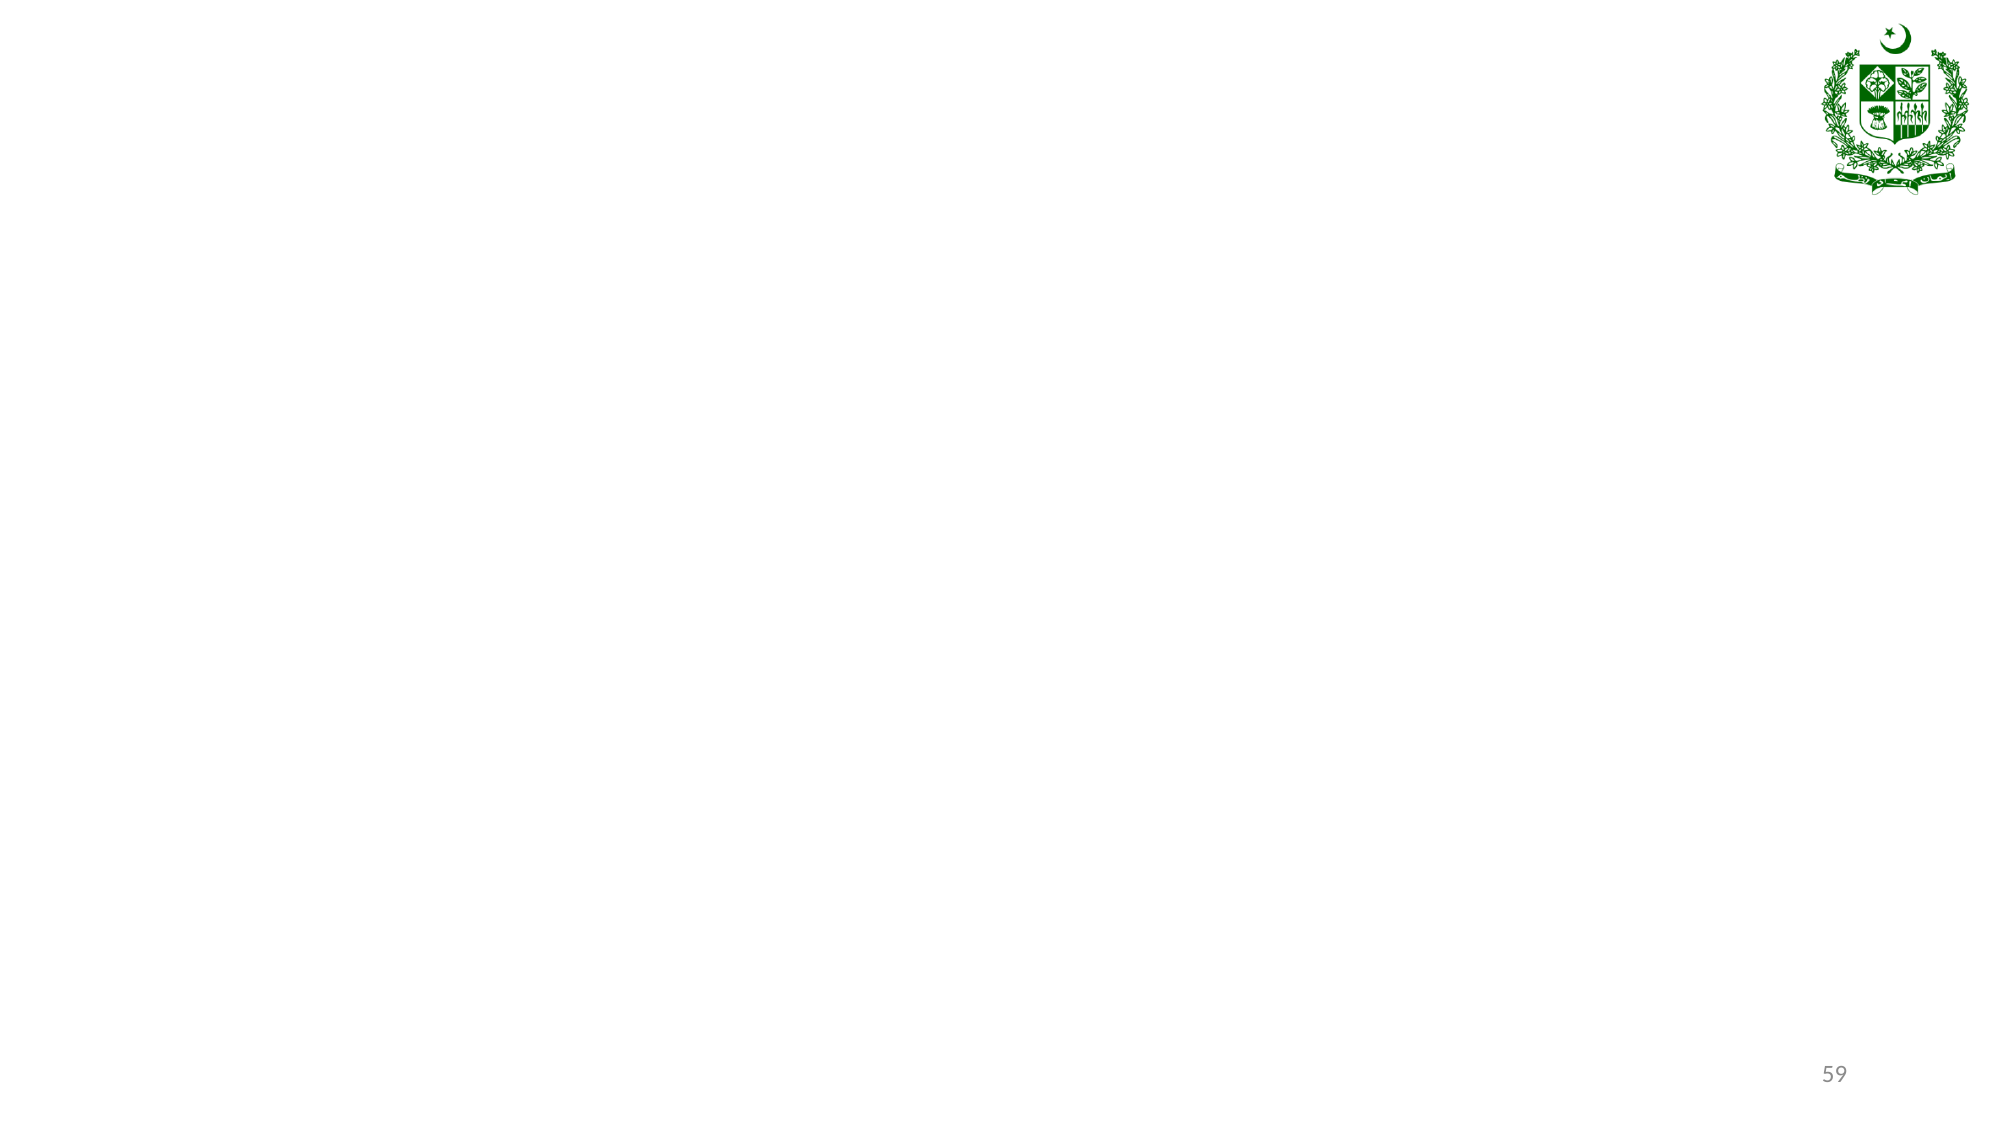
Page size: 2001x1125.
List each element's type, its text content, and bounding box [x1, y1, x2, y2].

slide_number ‹#› [1412, 1042, 1863, 1103]
picture [1818, 21, 1970, 197]
